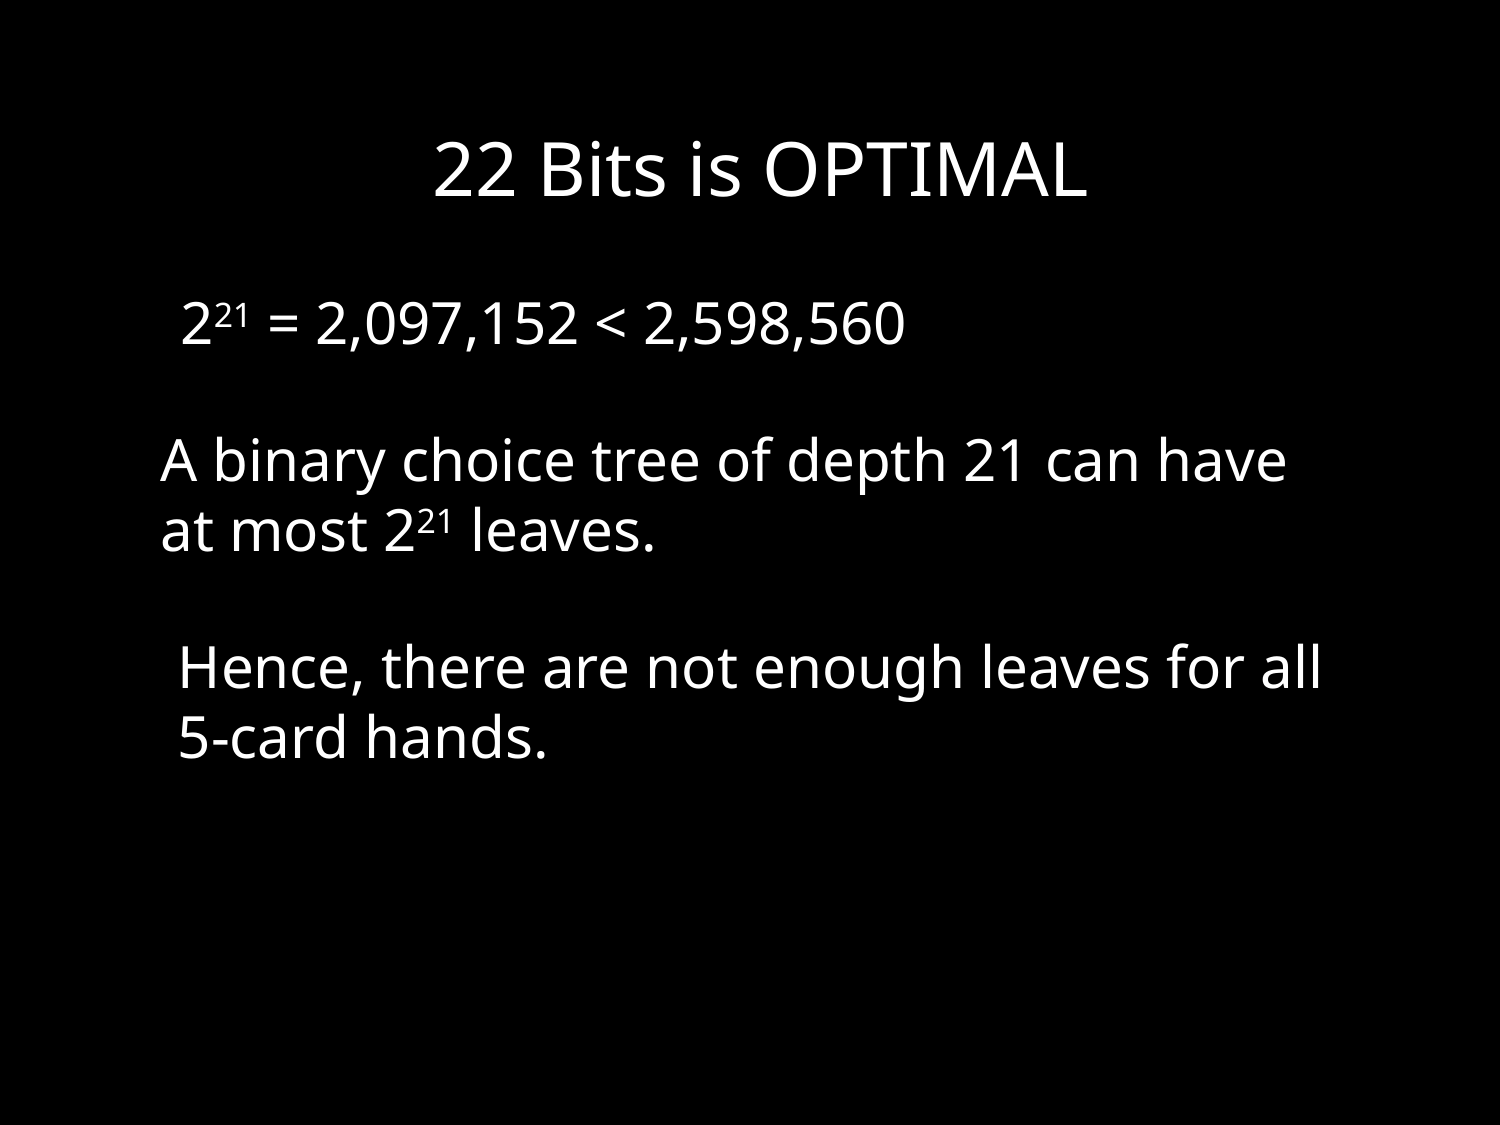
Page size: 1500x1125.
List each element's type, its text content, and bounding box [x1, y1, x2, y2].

text_box 221 = 2,097,152 < 2,598,560 [165, 278, 922, 364]
text_box 22 Bits is OPTIMAL [417, 114, 1105, 220]
text_box Hence, there are not enough leaves for all 5-card hands. [163, 622, 1354, 778]
text_box A binary choice tree of depth 21 can have at most 221 leaves. [145, 415, 1340, 571]
